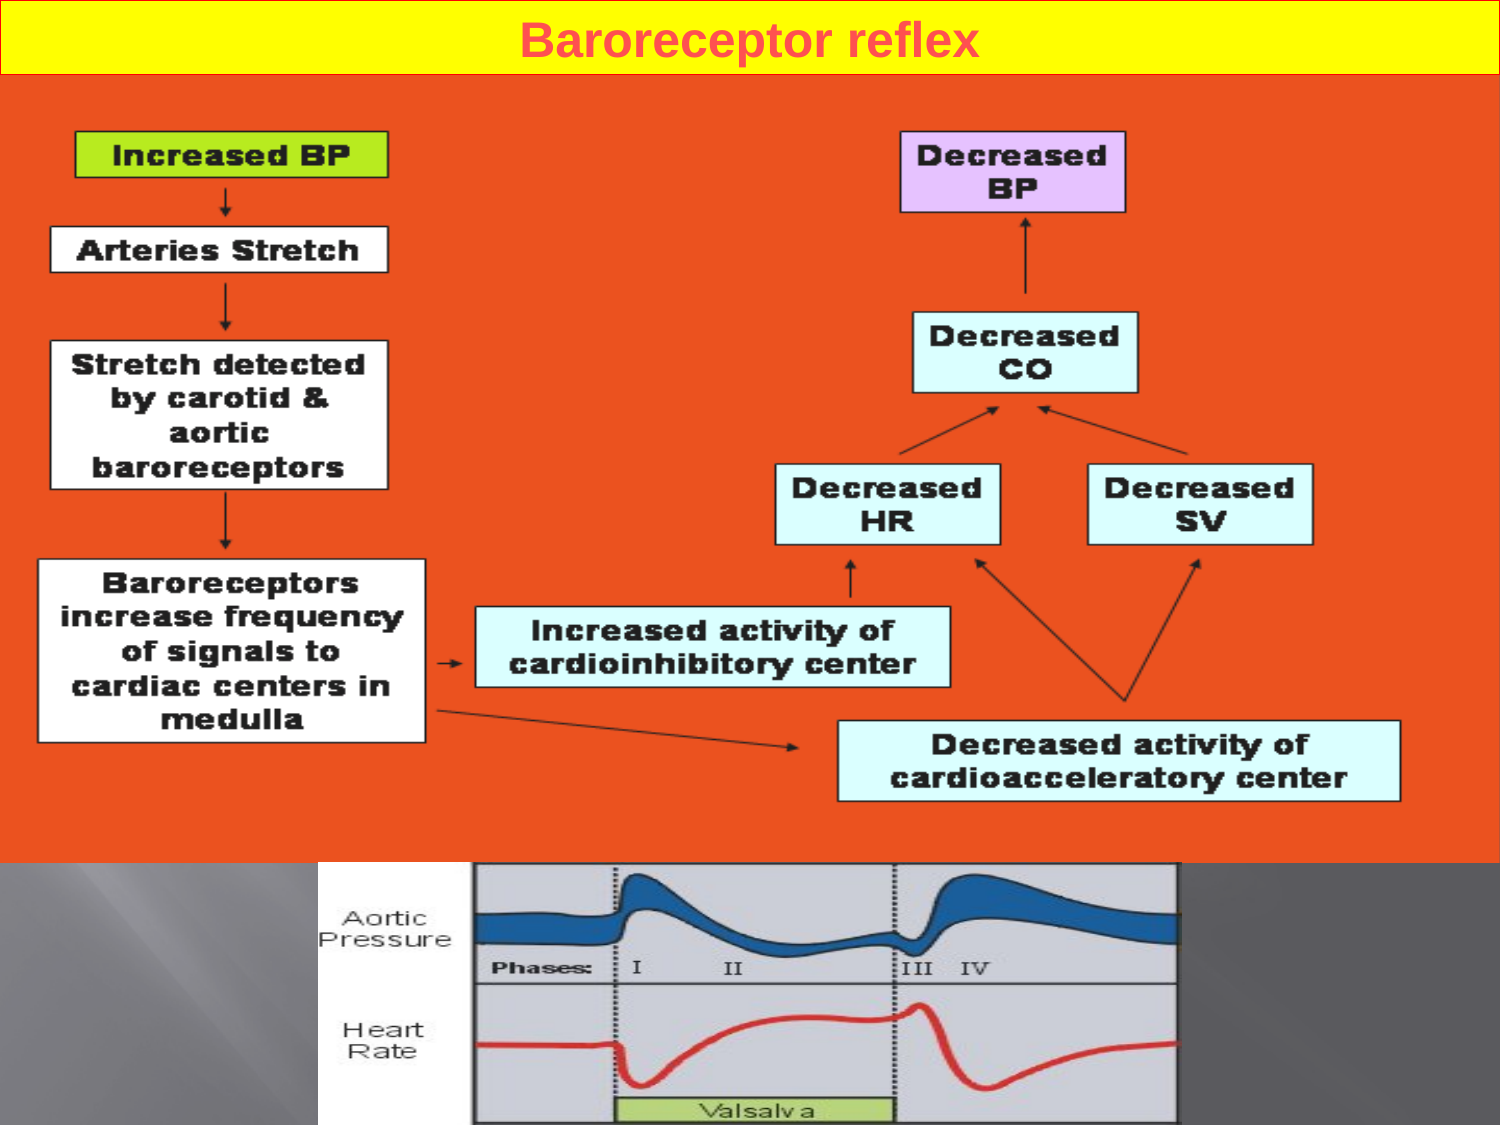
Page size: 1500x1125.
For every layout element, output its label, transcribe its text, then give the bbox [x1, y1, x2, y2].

text_box Baroreceptor reflex [0, 0, 1500, 74]
picture [0, 74, 1500, 1125]
